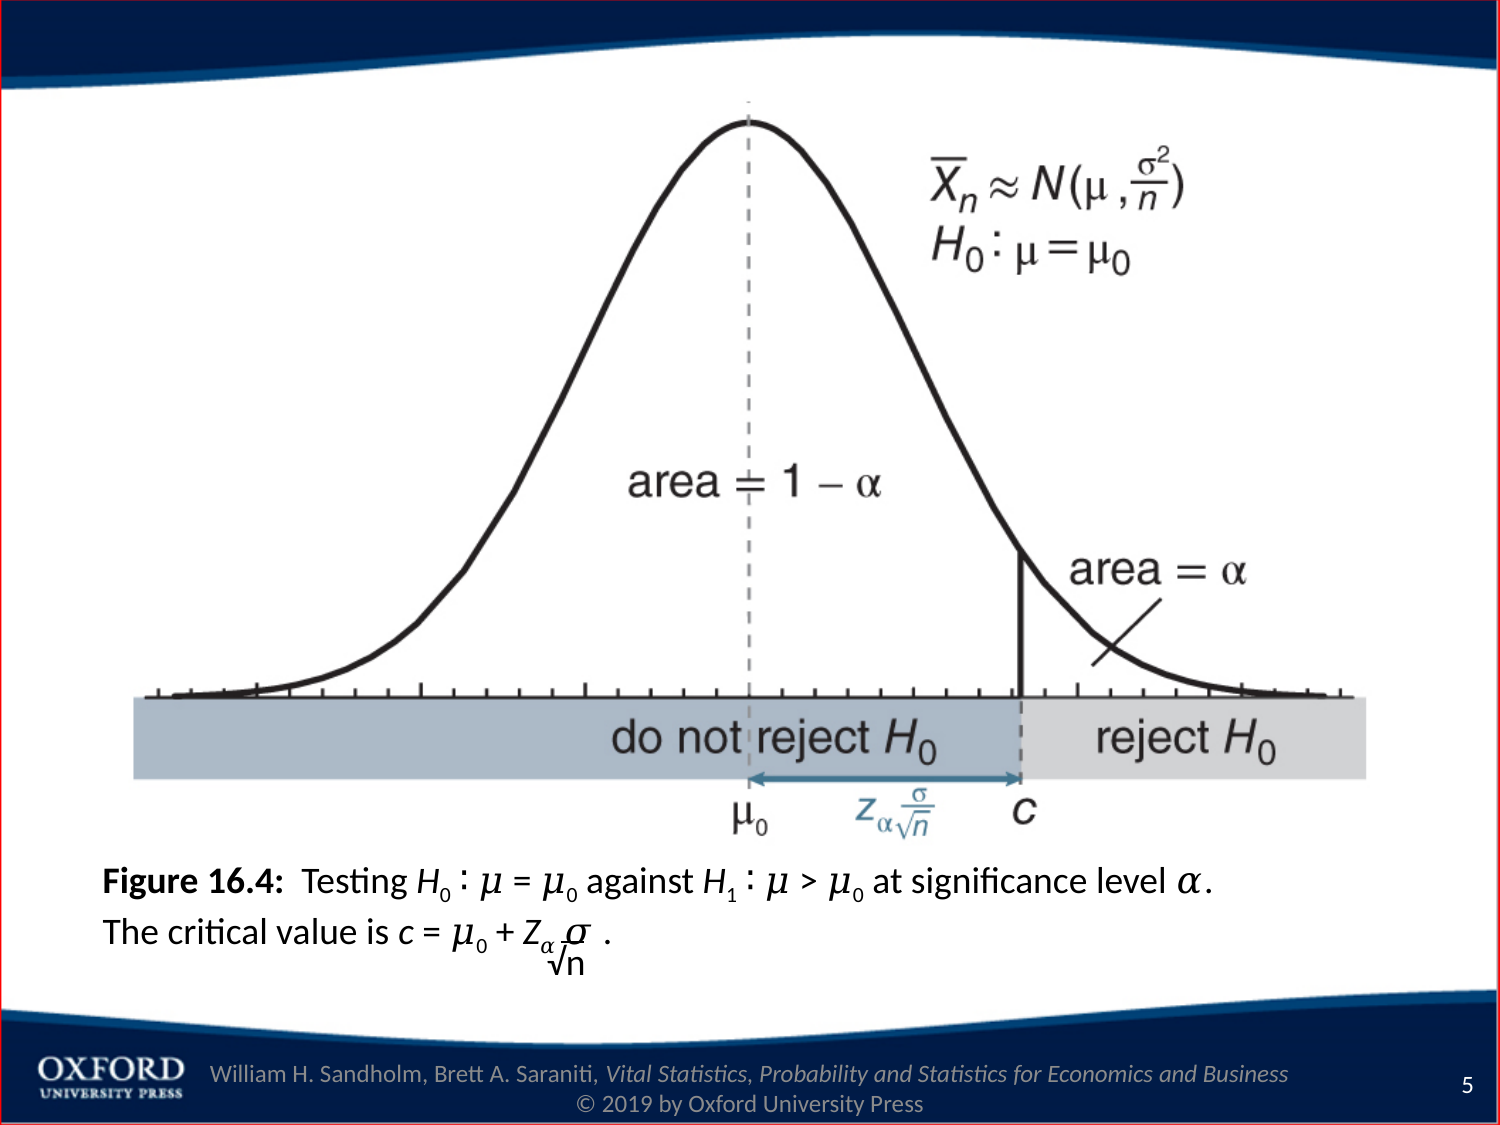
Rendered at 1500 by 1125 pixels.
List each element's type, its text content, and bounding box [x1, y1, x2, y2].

title Figure 16.4: Testing H0 ∶ 𝜇 = 𝜇0 against H1 ∶ 𝜇 > 𝜇0 at significance level 𝛼. The critical value is c = 𝜇0 + Z𝛼 𝜎 . [87, 848, 1422, 986]
picture [0, 0, 1500, 1125]
text_box √n [532, 930, 637, 990]
